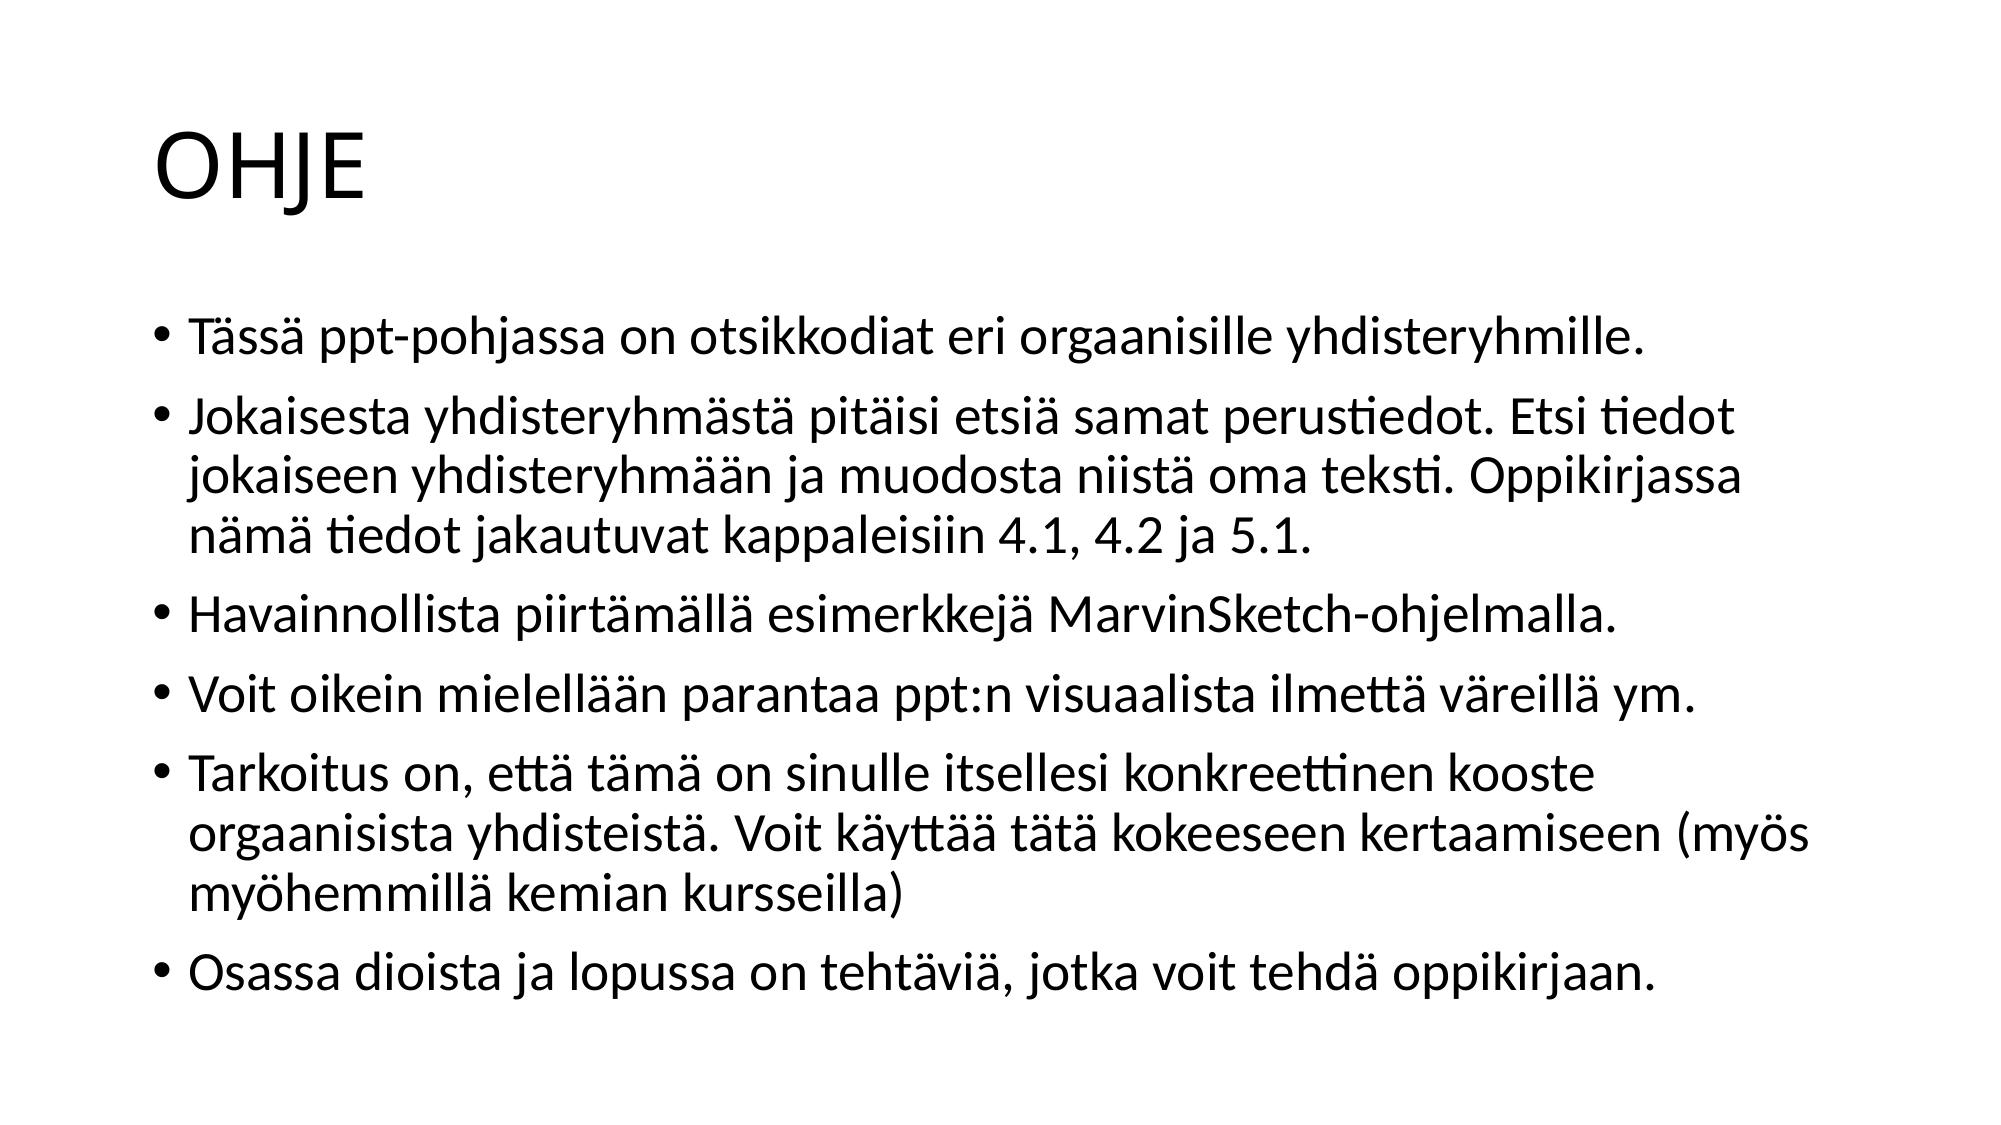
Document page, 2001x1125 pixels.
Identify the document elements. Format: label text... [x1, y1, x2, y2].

list Tässä ppt-pohjassa on otsikkodiat eri orgaanisille yhdisteryhmille. Jokaisesta yhdisteryhmästä pitäisi etsiä samat perustiedot. Etsi tiedot jokaiseen yhdisteryhmään ja muodosta niistä oma teksti. Oppikirjassa nämä tiedot jakautuvat kappaleisiin 4.1, 4.2 ja 5.1. Havainnollista piirtämällä esimerkkejä MarvinSketch-ohjelmalla. Voit oikein mielellään parantaa ppt:n visuaalista ilmettä väreillä ym. Tarkoitus on, että tämä on sinulle itsellesi konkreettinen kooste orgaanisista yhdisteistä. Voit käyttää tätä kokeeseen kertaamiseen (myös myöhemmillä kemian kursseilla) Osassa dioista ja lopussa on tehtäviä, jotka voit tehdä oppikirjaan. [137, 299, 1863, 1014]
title OHJE [137, 59, 1863, 278]
